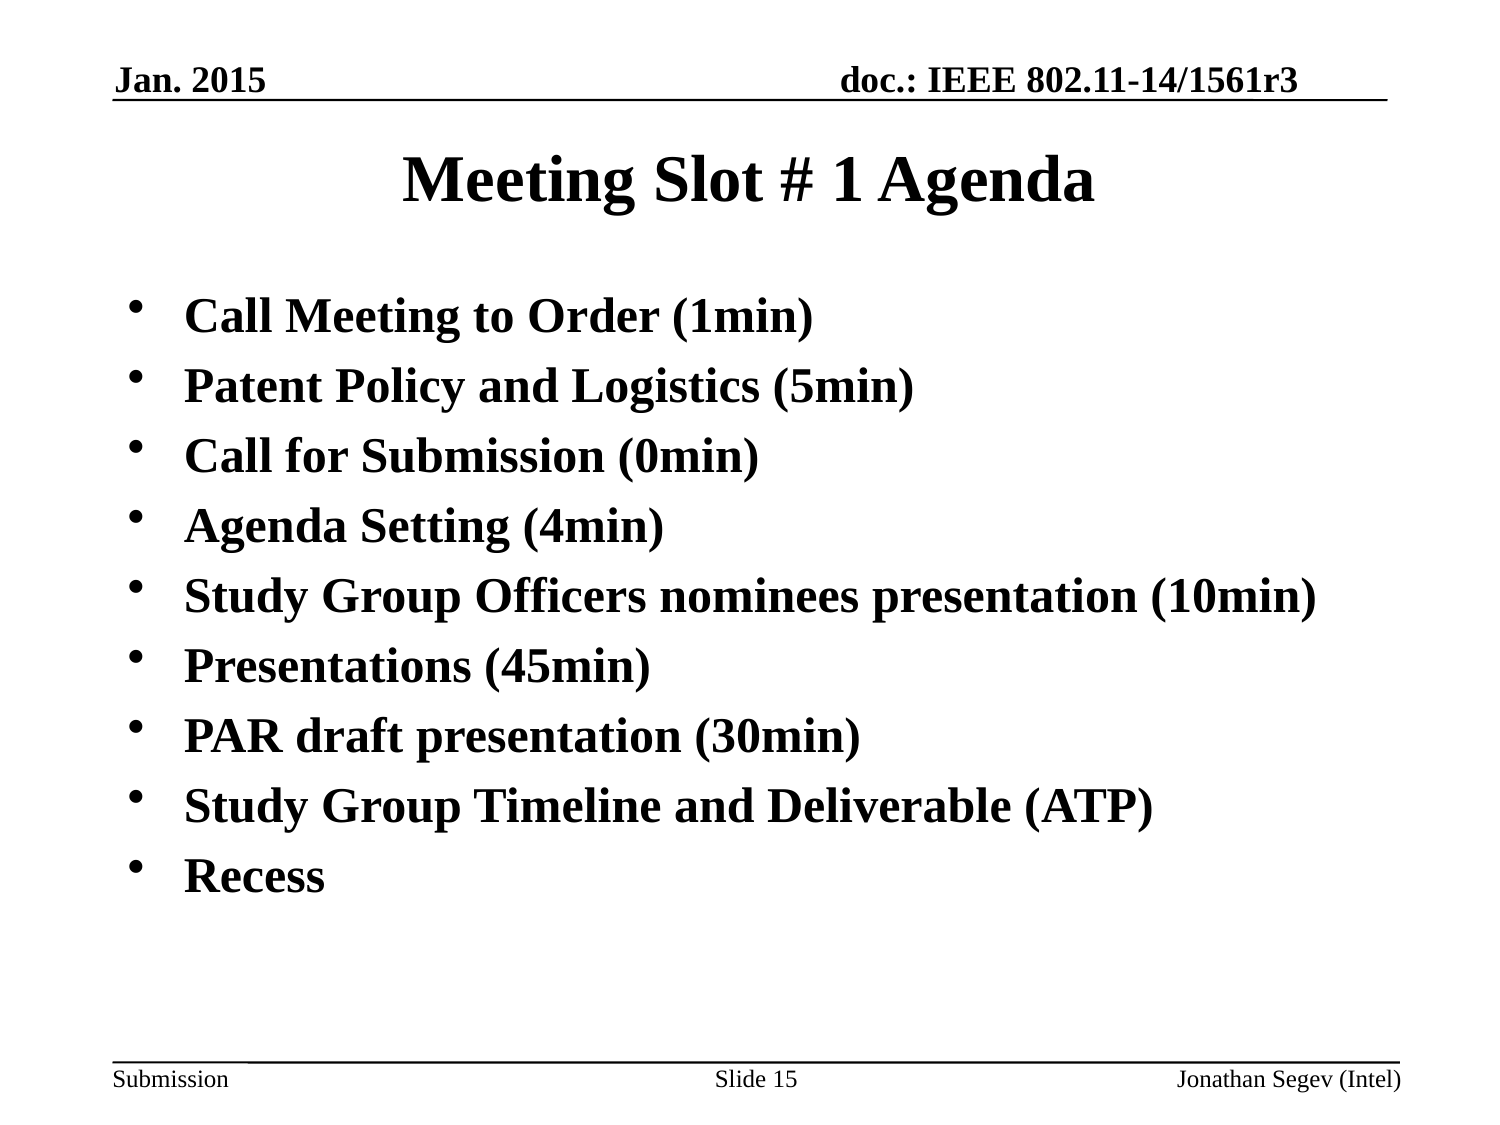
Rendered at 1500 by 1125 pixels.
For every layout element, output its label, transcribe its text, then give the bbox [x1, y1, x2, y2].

text_box Call Meeting to Order (1min) Patent Policy and Logistics (5min) Call for Submission (0min) Agenda Setting (4min) Study Group Officers nominees presentation (10min) Presentations (45min) PAR draft presentation (30min) Study Group Timeline and Deliverable (ATP) Recess [112, 274, 1388, 950]
slide_number Slide 15 [712, 1061, 800, 1093]
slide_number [114, 54, 278, 101]
footer Jonathan Segev (Intel) [1024, 1061, 1402, 1093]
text_box Meeting Slot # 1 Agenda [112, 87, 1388, 263]
